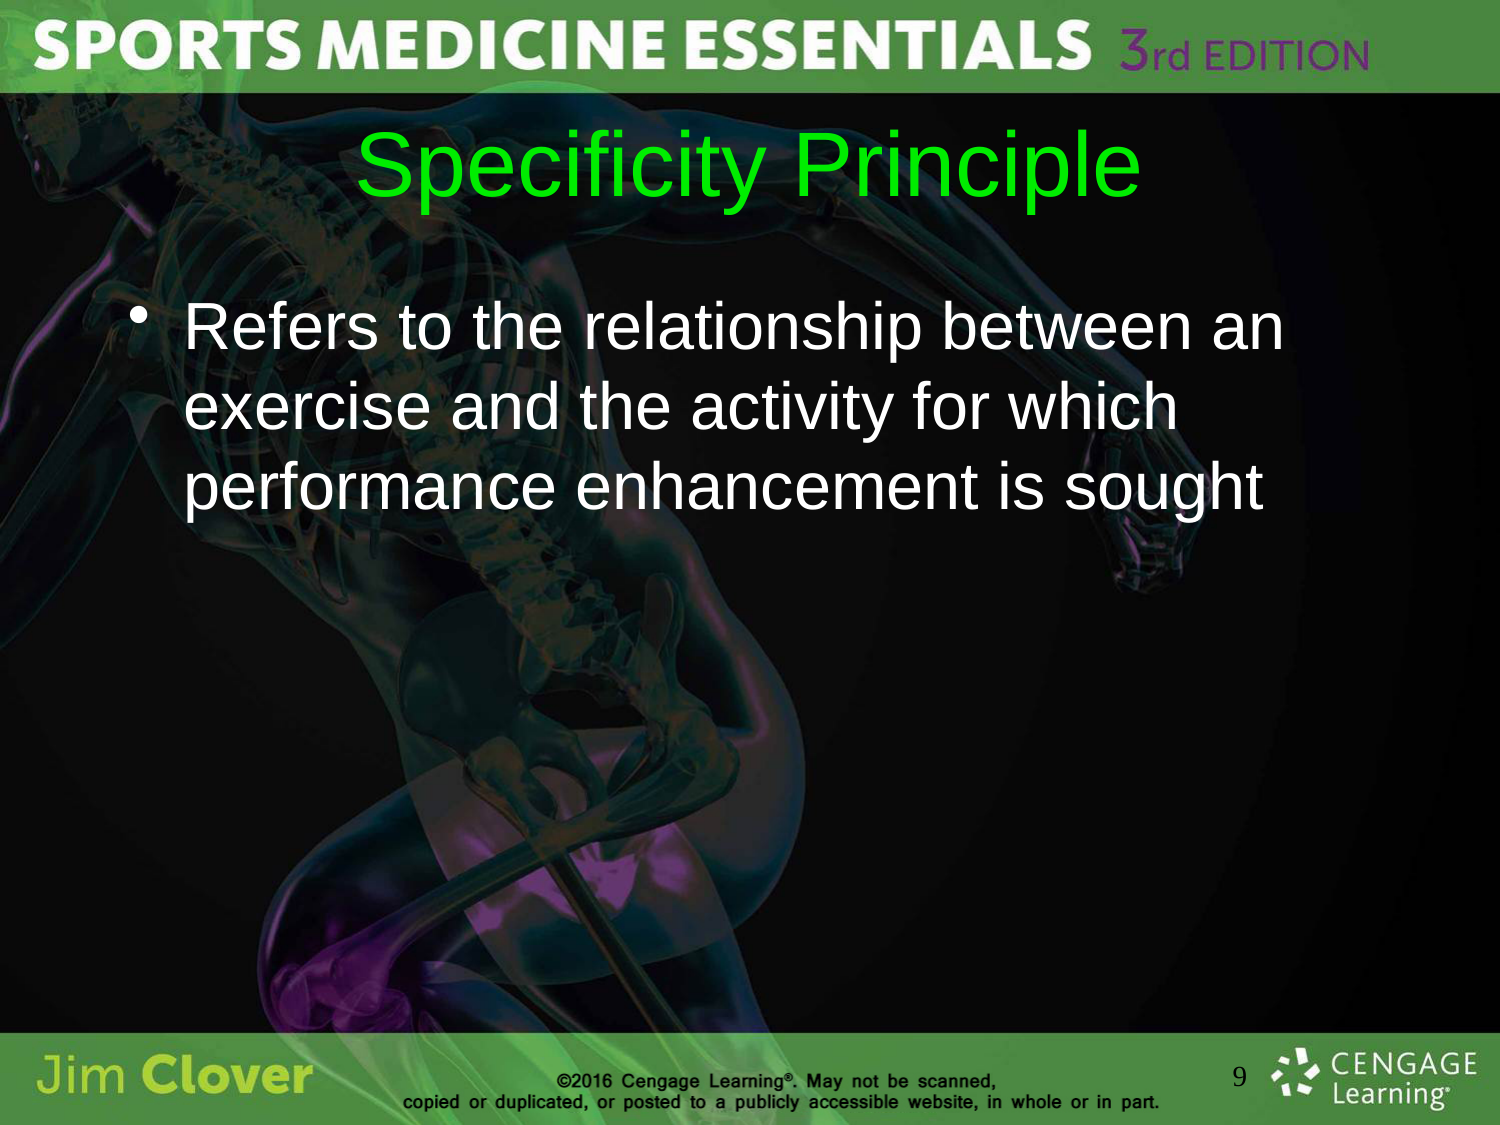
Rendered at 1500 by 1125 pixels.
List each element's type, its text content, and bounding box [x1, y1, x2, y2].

slide_number 9 [950, 1050, 1263, 1125]
list Refers to the relationship between an exercise and the activity for which performance enhancement is sought [112, 275, 1388, 988]
picture [0, 0, 1500, 1125]
title Specificity Principle [112, 104, 1388, 255]
